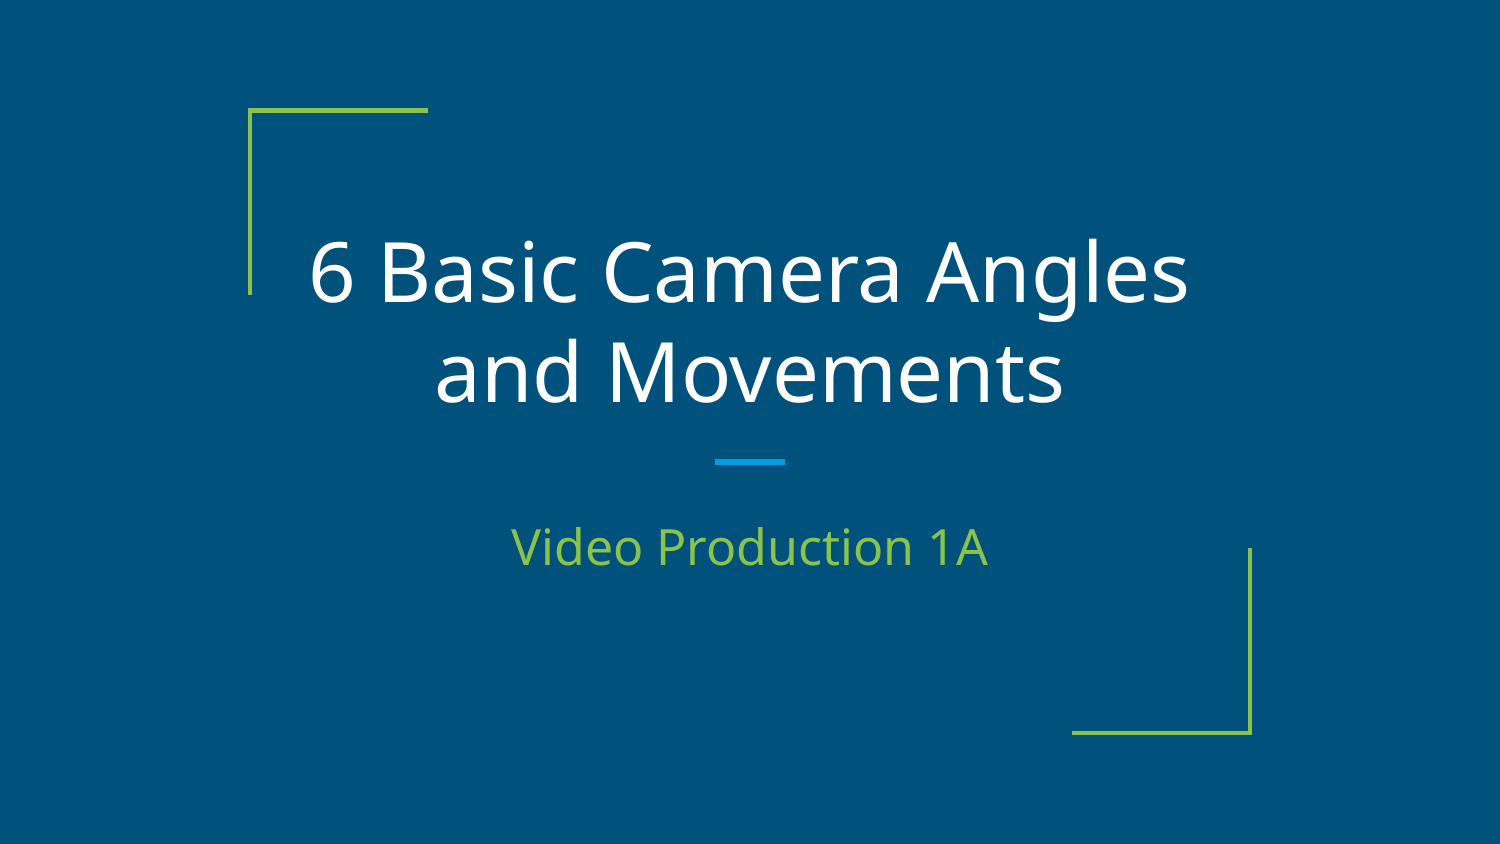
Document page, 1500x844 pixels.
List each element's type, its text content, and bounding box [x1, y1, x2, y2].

title 6 Basic Camera Angles and Movements [275, 195, 1225, 435]
subtitle Video Production 1A [275, 500, 1225, 650]
